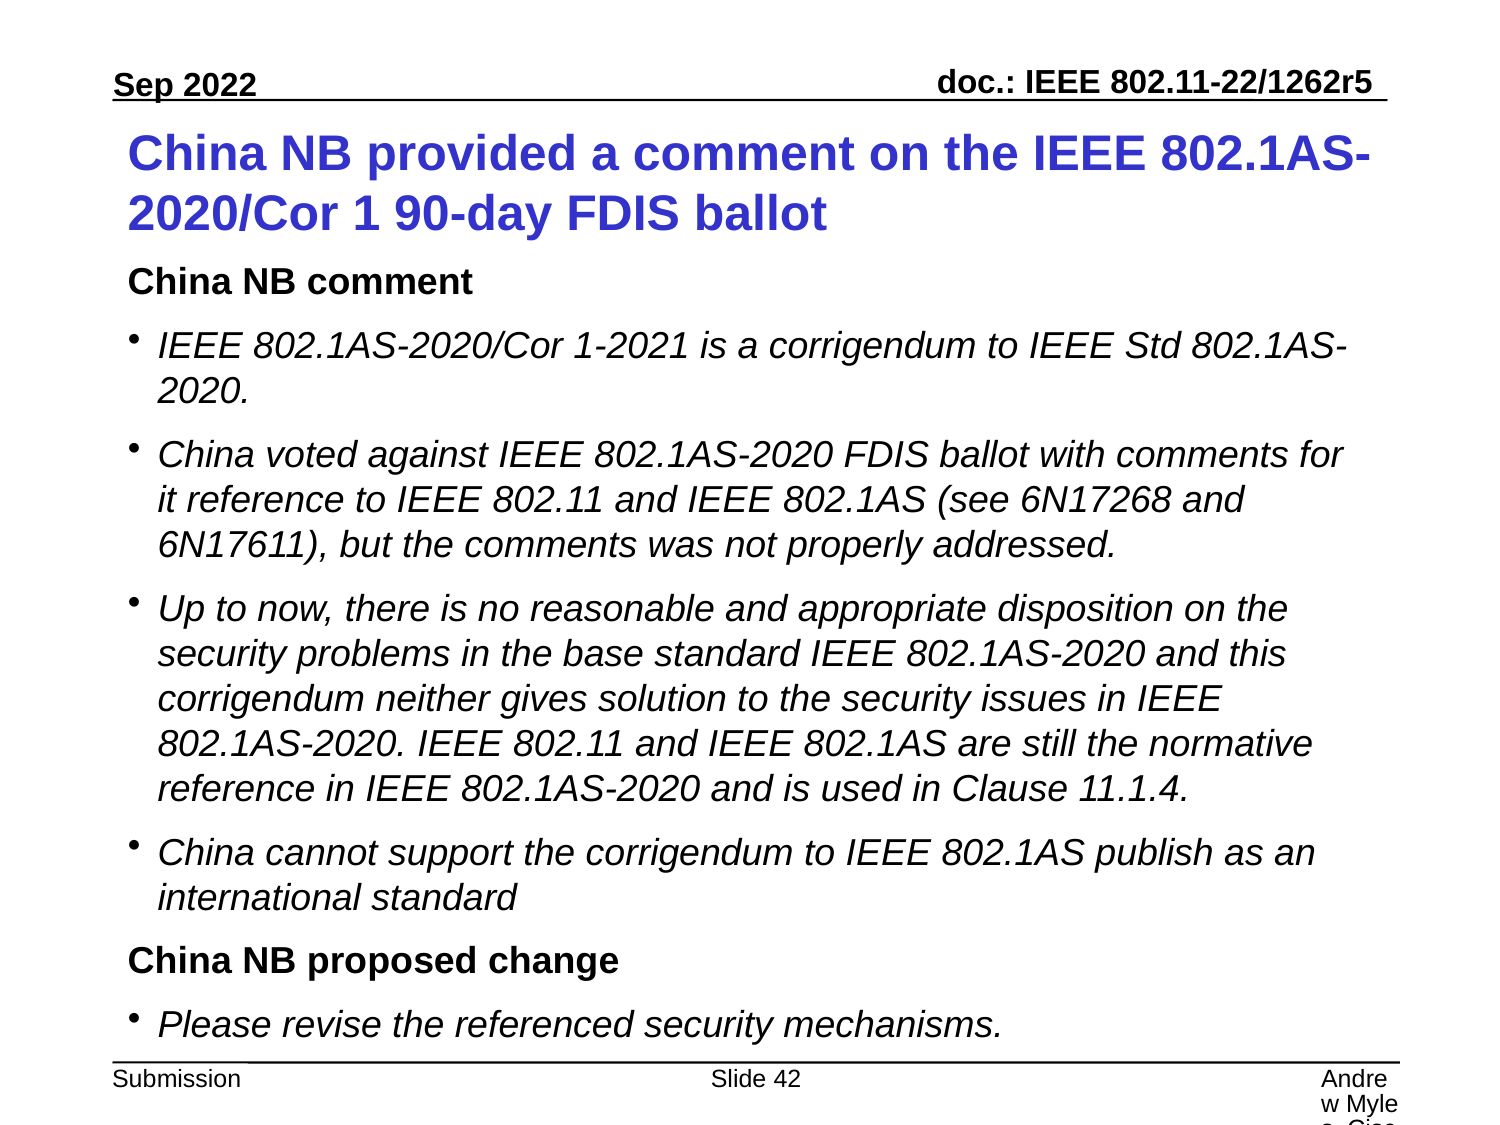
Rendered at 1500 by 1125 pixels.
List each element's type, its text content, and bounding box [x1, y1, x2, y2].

title China NB provided a comment on the IEEE 802.1AS-2020/Cor 1 90-day FDIS ballot [112, 112, 1388, 249]
footer Andrew Myles, Cisco [1320, 1061, 1402, 1093]
slide_number Slide 42 [709, 1061, 803, 1093]
list China NB comment IEEE 802.1AS-2020/Cor 1-2021 is a corrigendum to IEEE Std 802.1AS-2020. China voted against IEEE 802.1AS-2020 FDIS ballot with comments for it reference to IEEE 802.11 and IEEE 802.1AS (see 6N17268 and 6N17611), but the comments was not properly addressed. Up to now, there is no reasonable and appropriate disposition on the security problems in the base standard IEEE 802.1AS-2020 and this corrigendum neither gives solution to the security issues in IEEE 802.1AS-2020. IEEE 802.11 and IEEE 802.1AS are still the normative reference in IEEE 802.1AS-2020 and is used in Clause 11.1.4. China cannot support the corrigendum to IEEE 802.1AS publish as an international standard China NB proposed change Please revise the referenced security mechanisms. [112, 249, 1388, 925]
